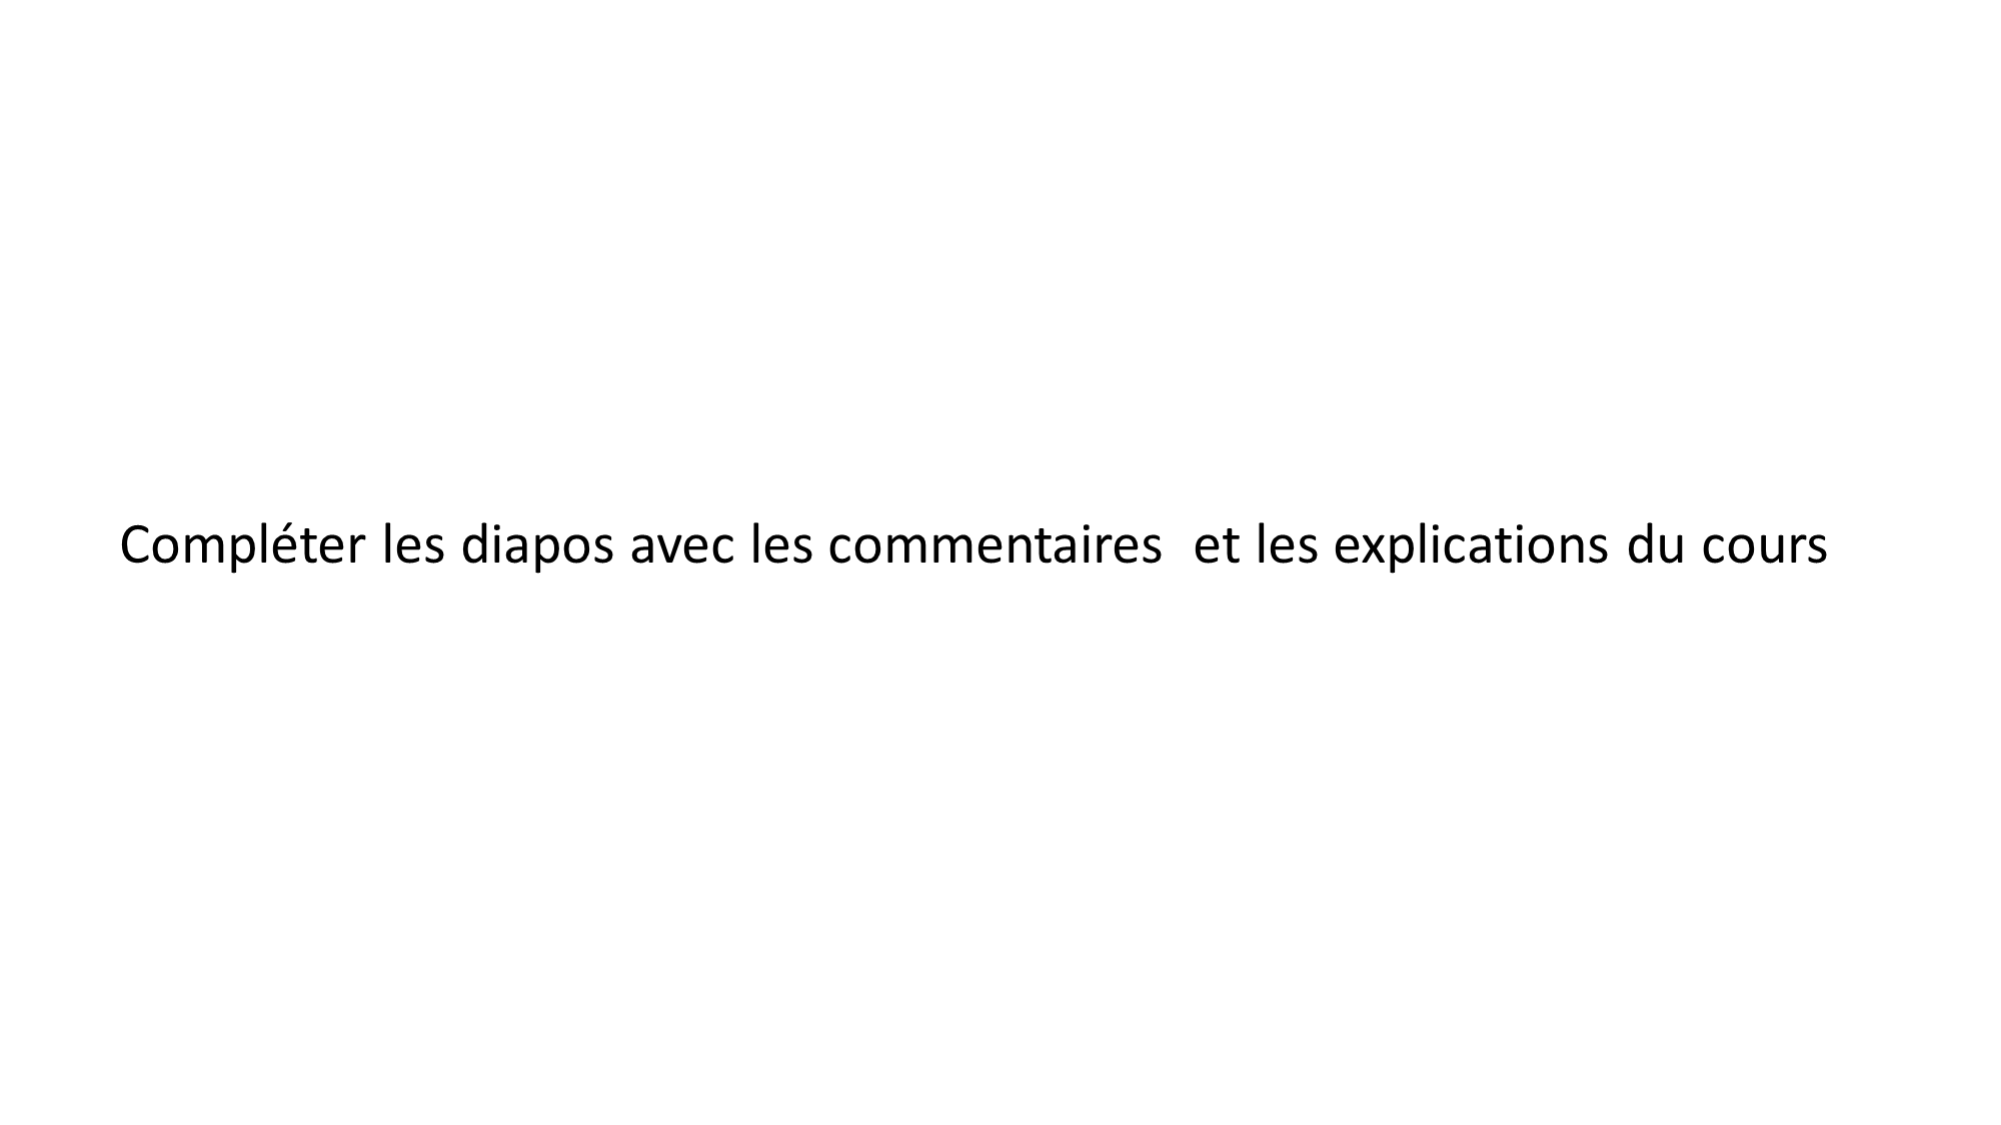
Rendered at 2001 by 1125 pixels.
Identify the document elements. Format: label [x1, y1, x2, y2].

picture [84, 490, 1886, 614]
